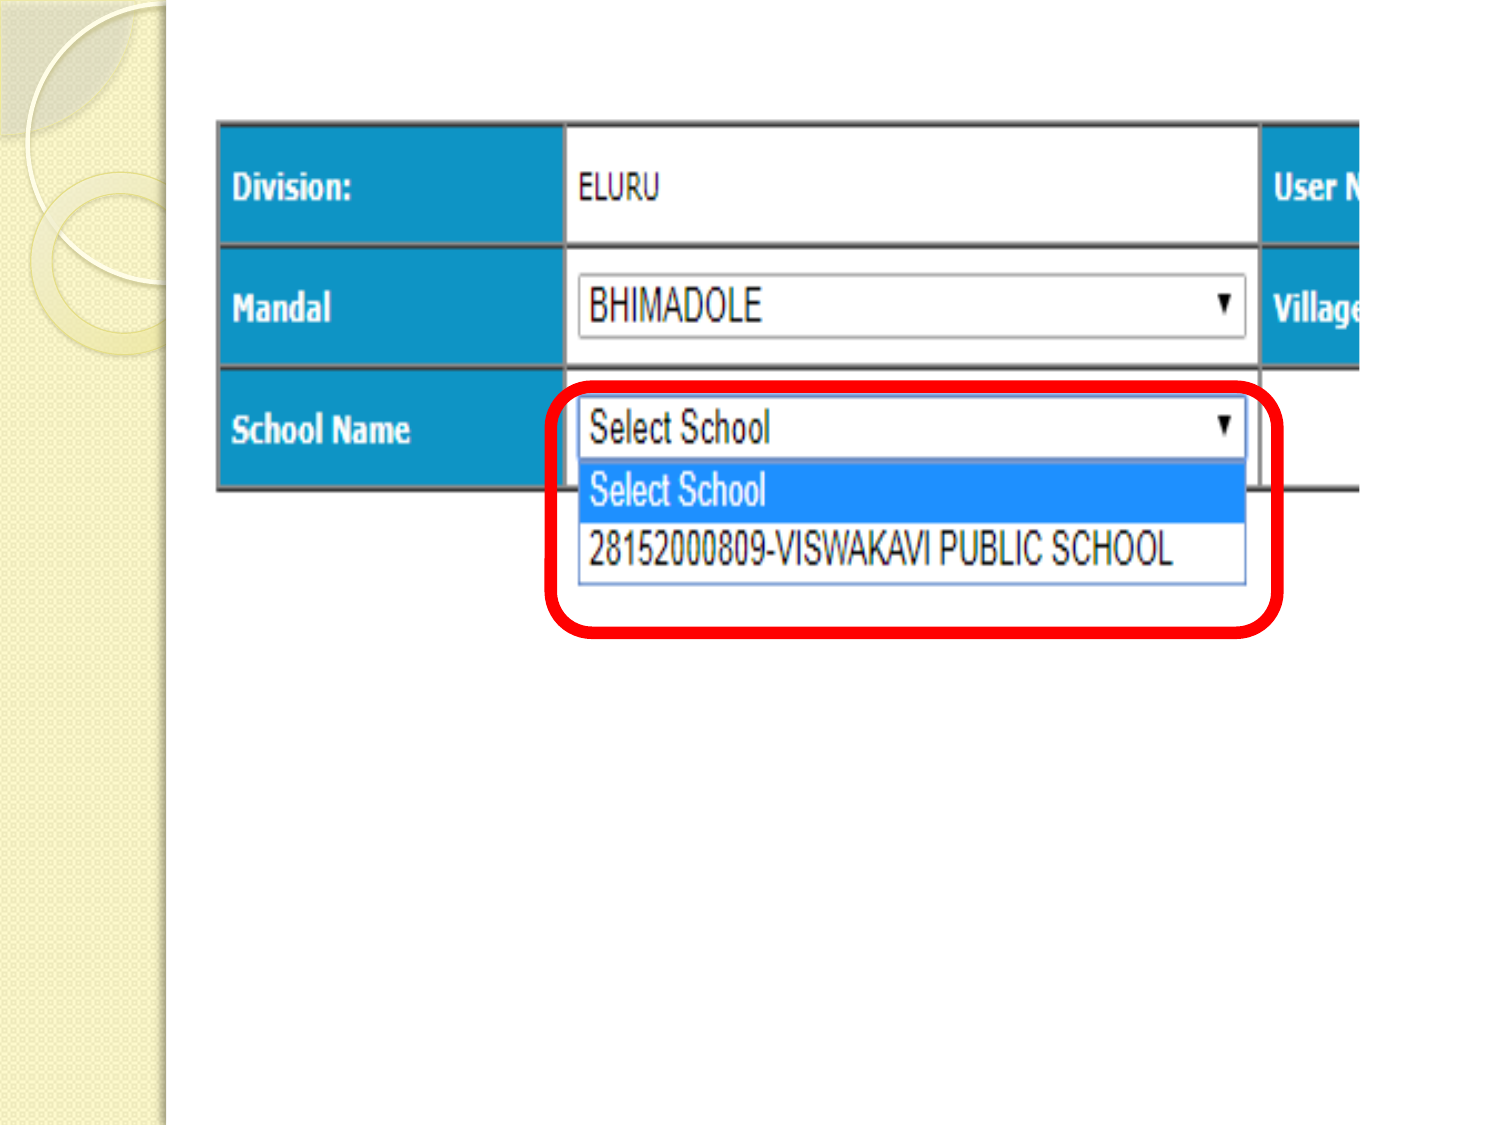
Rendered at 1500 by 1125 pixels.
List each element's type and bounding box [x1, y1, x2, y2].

picture [198, 81, 1360, 739]
picture [1346, 172, 1360, 201]
picture [1275, 172, 1338, 201]
picture [1273, 290, 1360, 329]
